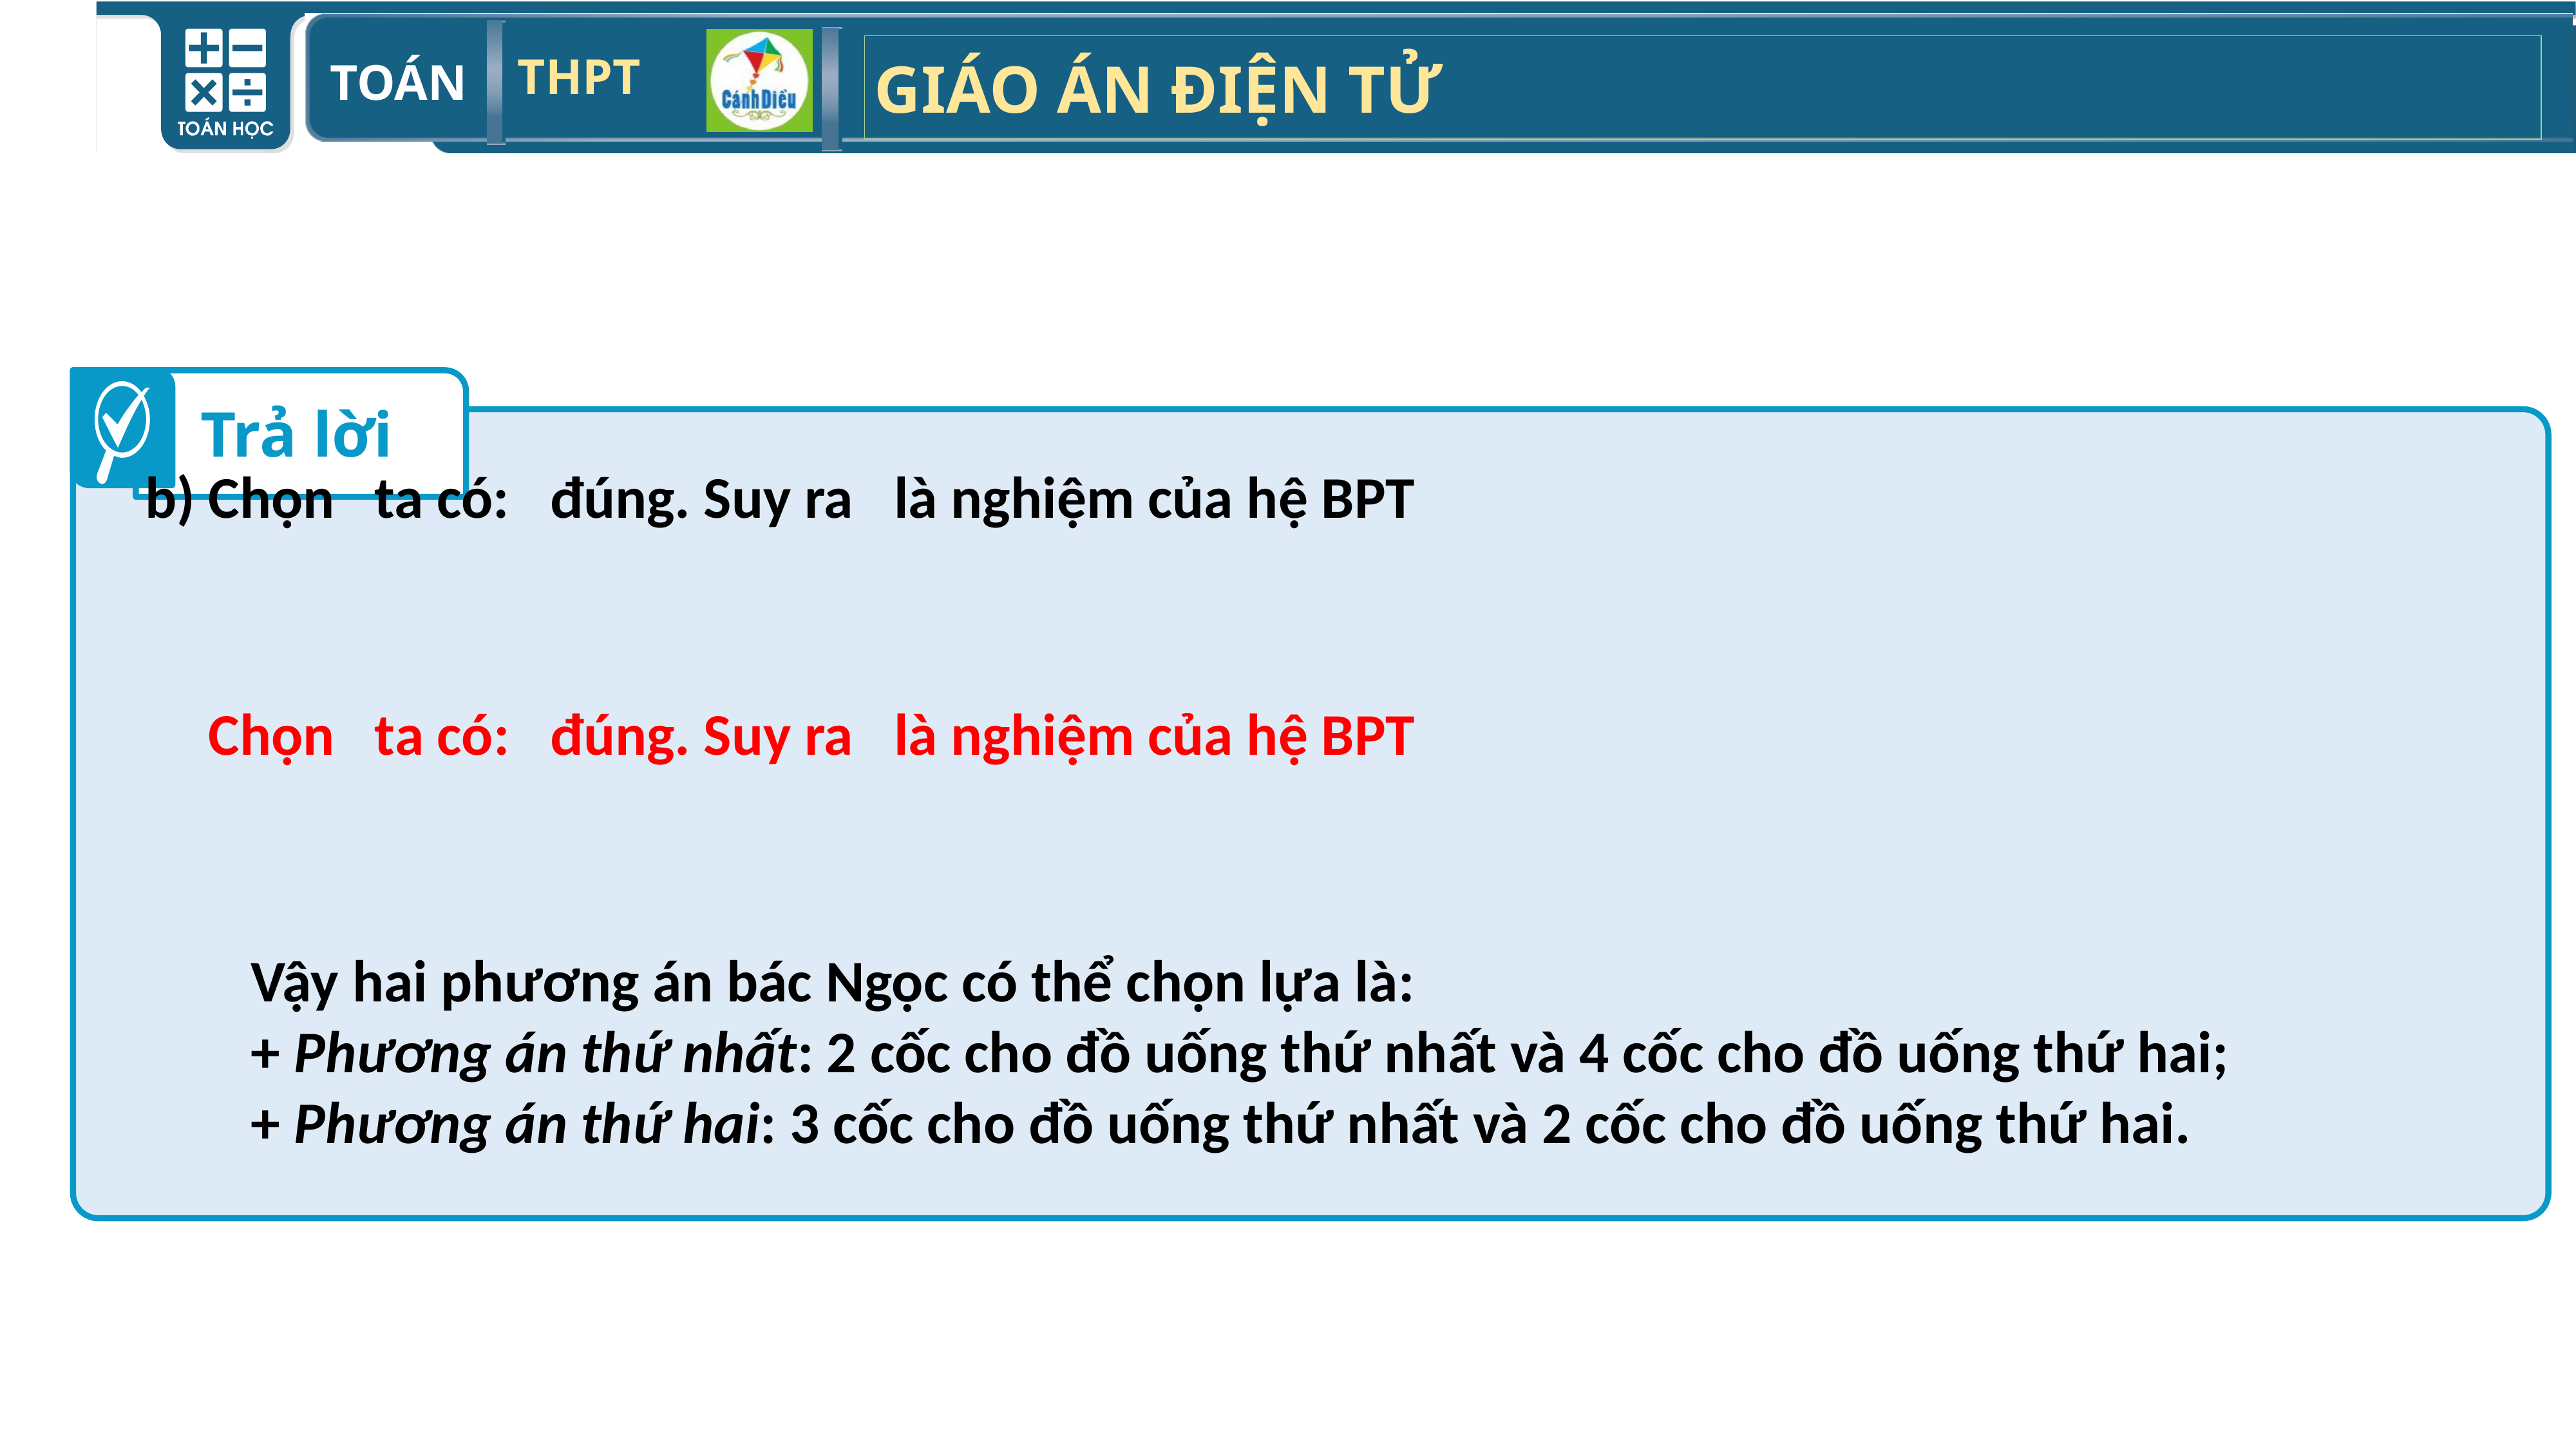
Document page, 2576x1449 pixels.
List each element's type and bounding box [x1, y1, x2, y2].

picture [97, 13, 2576, 153]
text_box [72, 370, 2549, 1218]
